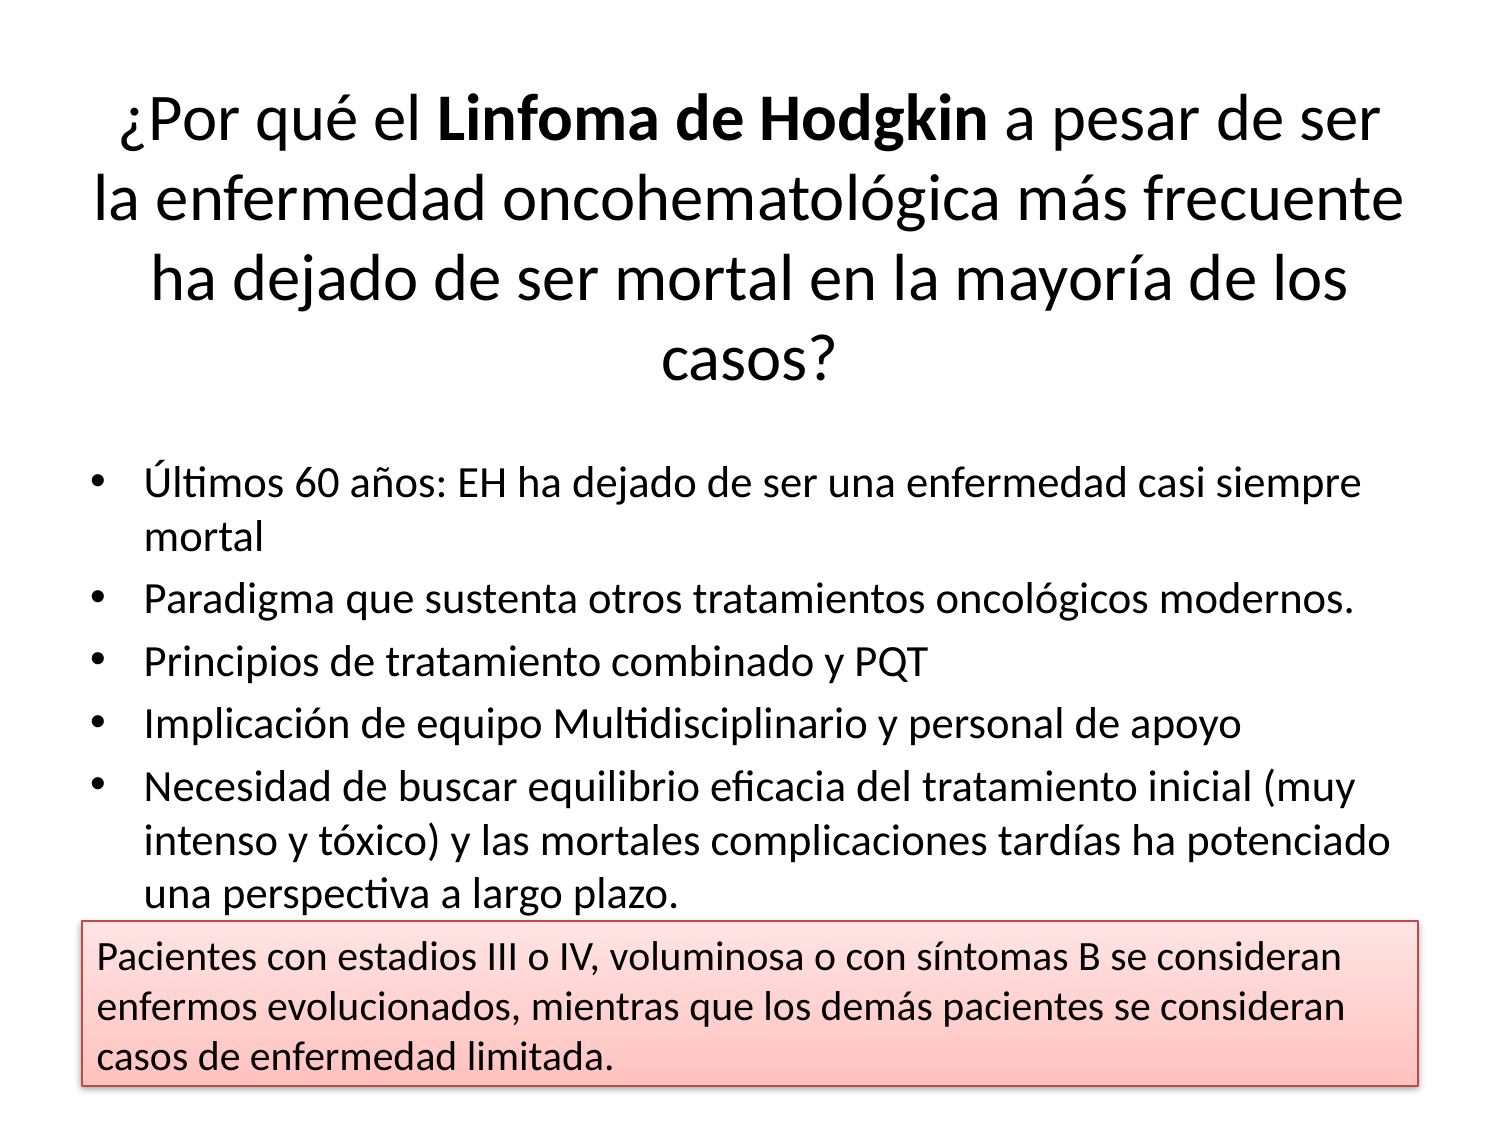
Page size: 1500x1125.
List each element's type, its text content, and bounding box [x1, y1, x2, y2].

title ¿Por qué el Linfoma de Hodgkin a pesar de ser la enfermedad oncohematológica más frecuente ha dejado de ser mortal en la mayoría de los casos? [75, 45, 1425, 422]
text_box Pacientes con estadios III o IV, voluminosa o con síntomas B se consideran enfermos evolucionados, mientras que los demás pacientes se consideran casos de enfermedad limitada. [81, 920, 1419, 1087]
list Últimos 60 años: EH ha dejado de ser una enfermedad casi siempre mortal Paradigma que sustenta otros tratamientos oncológicos modernos. Principios de tratamiento combinado y PQT Implicación de equipo Multidisciplinario y personal de apoyo Necesidad de buscar equilibrio eficacia del tratamiento inicial (muy intenso y tóxico) y las mortales complicaciones tardías ha potenciado una perspectiva a largo plazo. [75, 445, 1425, 933]
